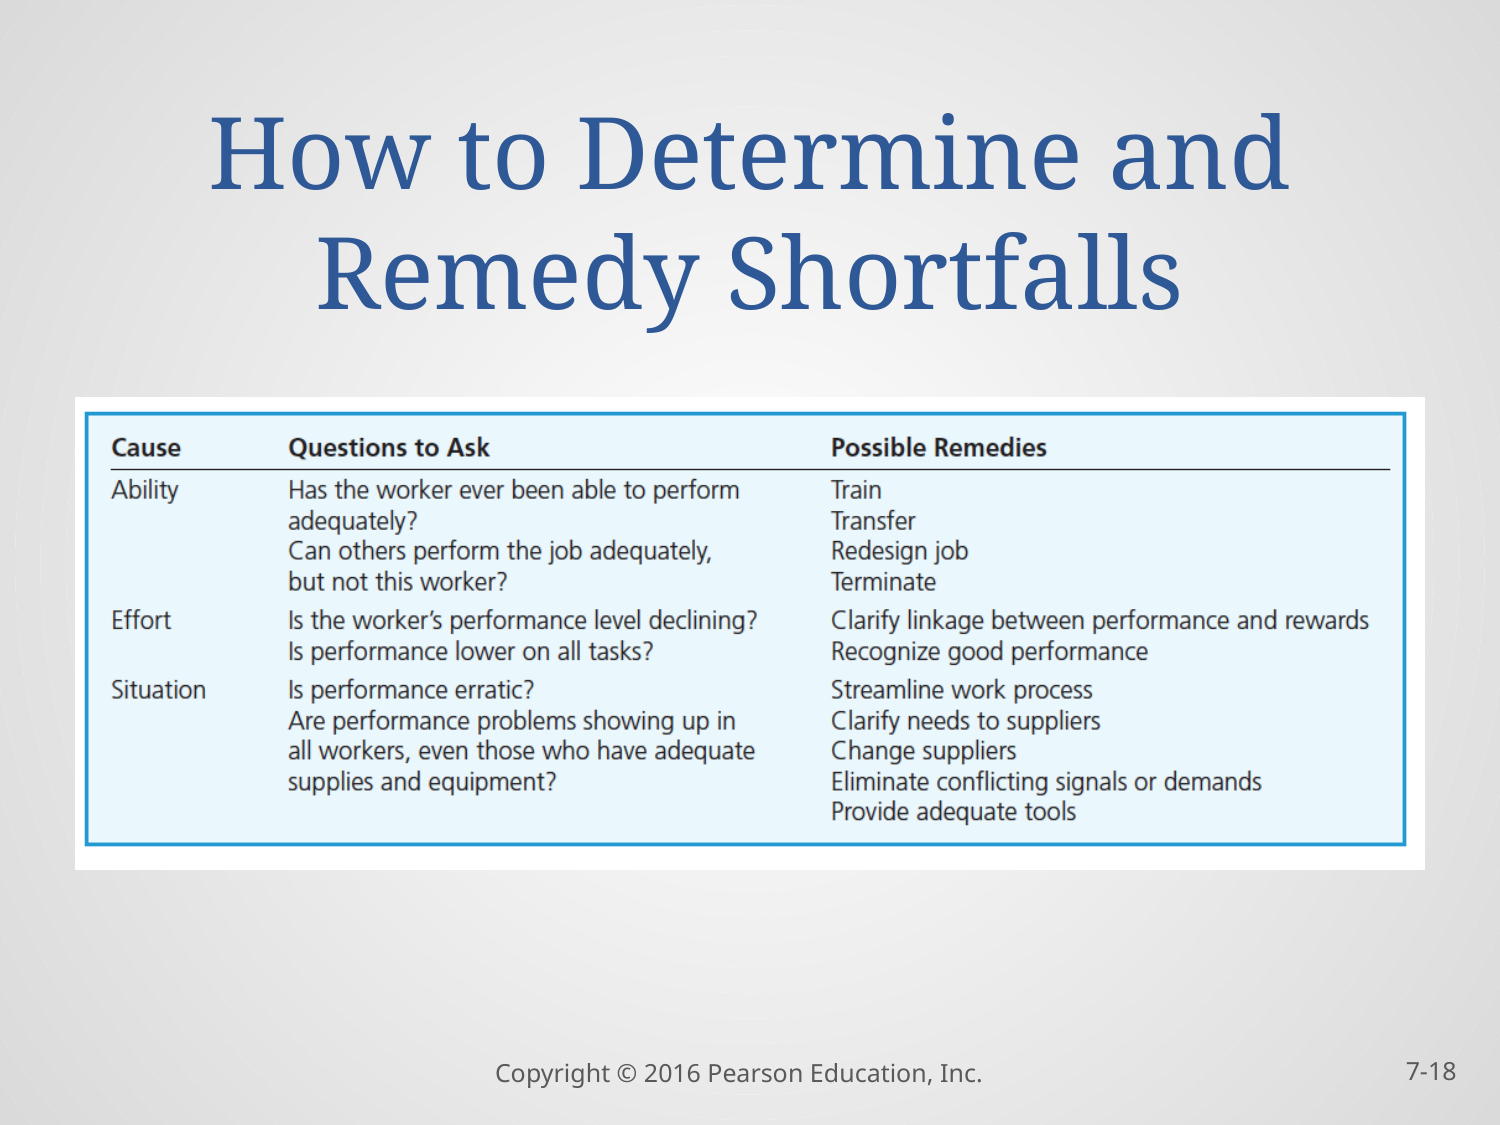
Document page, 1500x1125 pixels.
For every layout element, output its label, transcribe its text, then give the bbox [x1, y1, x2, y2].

slide_number 7-18 [1401, 1042, 1494, 1103]
title How to Determine and Remedy Shortfalls [75, 75, 1425, 338]
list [74, 397, 1426, 870]
footer Copyright © 2016 Pearson Education, Inc. [487, 1050, 1092, 1095]
